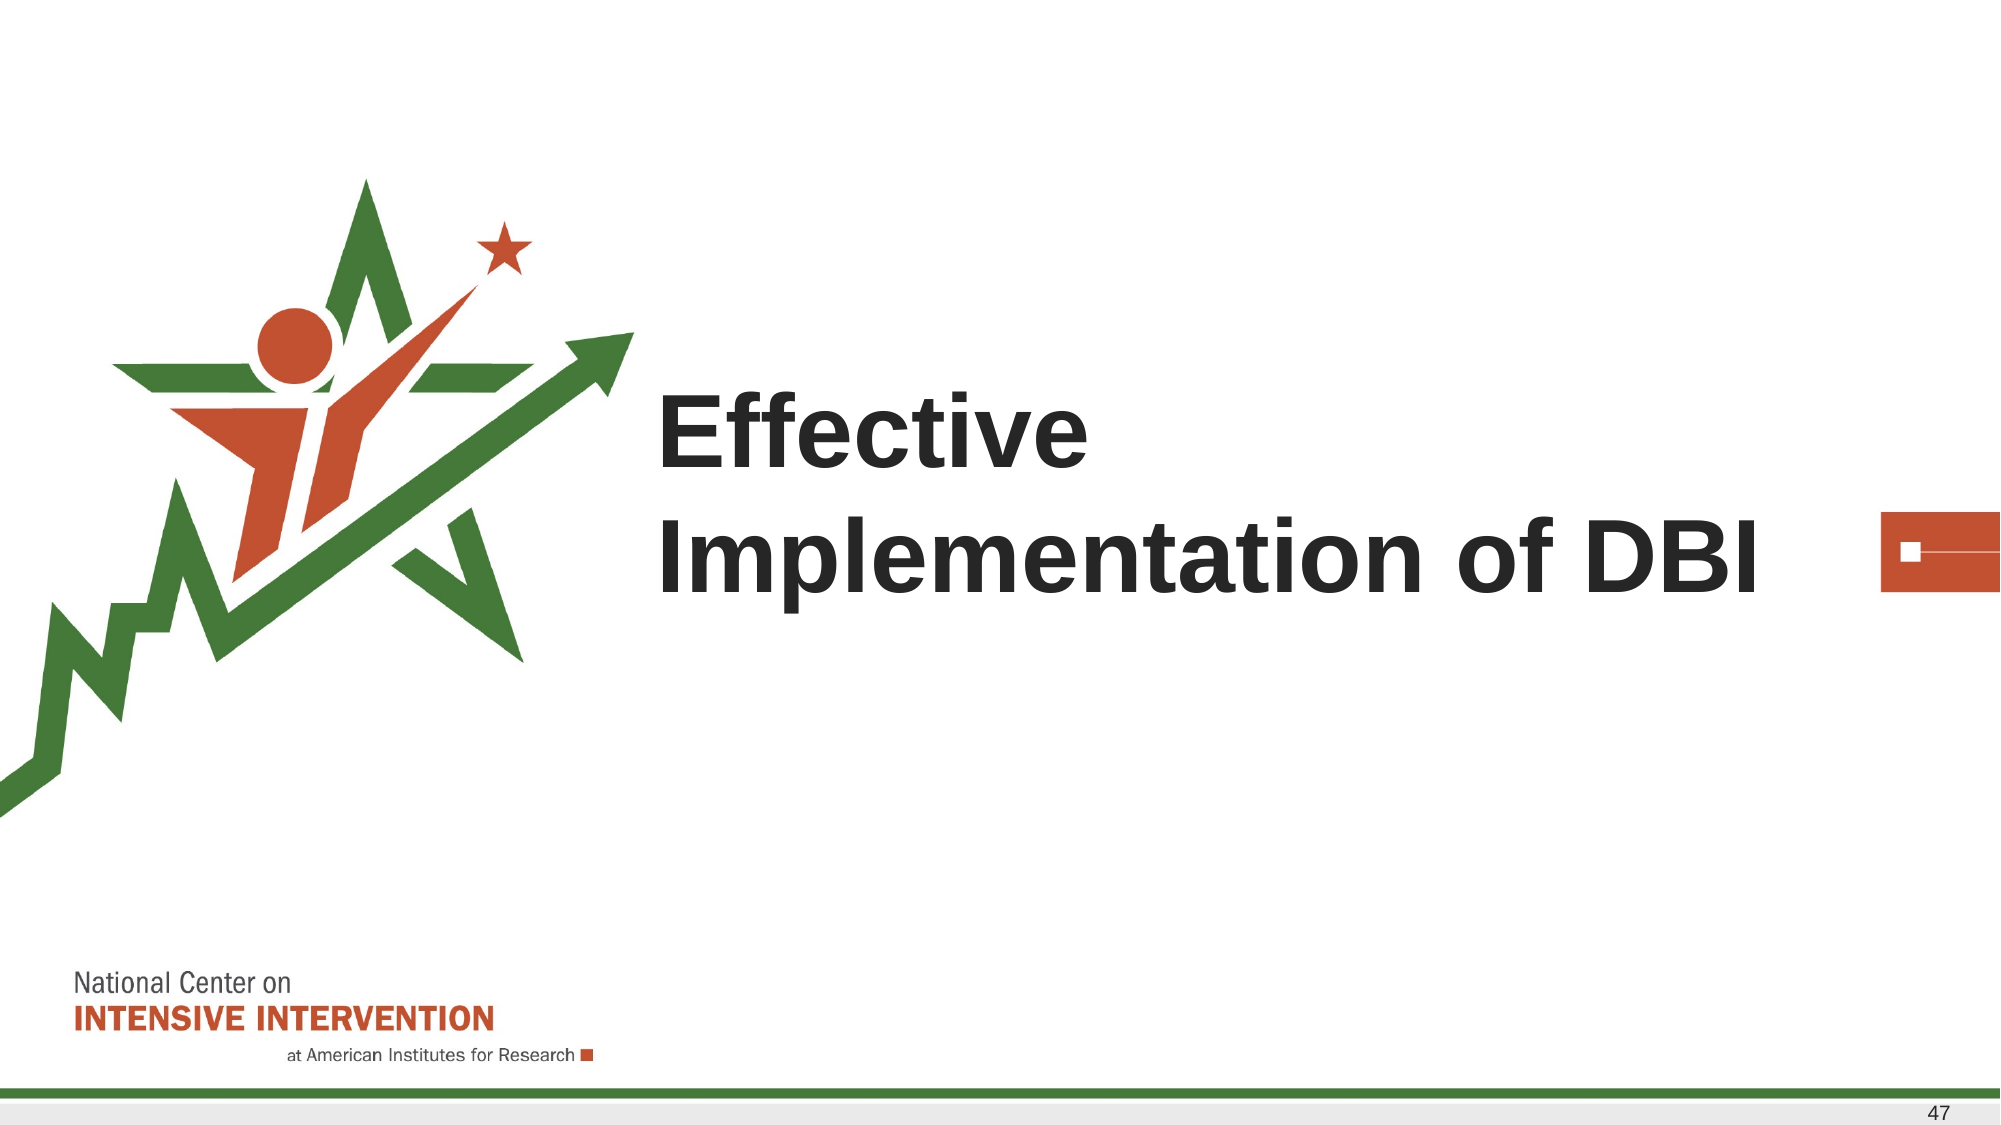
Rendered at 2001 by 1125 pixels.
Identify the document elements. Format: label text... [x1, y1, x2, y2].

picture [0, 0, 2000, 1125]
title Effective Implementation of DBI [656, 178, 1850, 614]
slide_number 47 [1925, 1099, 1951, 1125]
